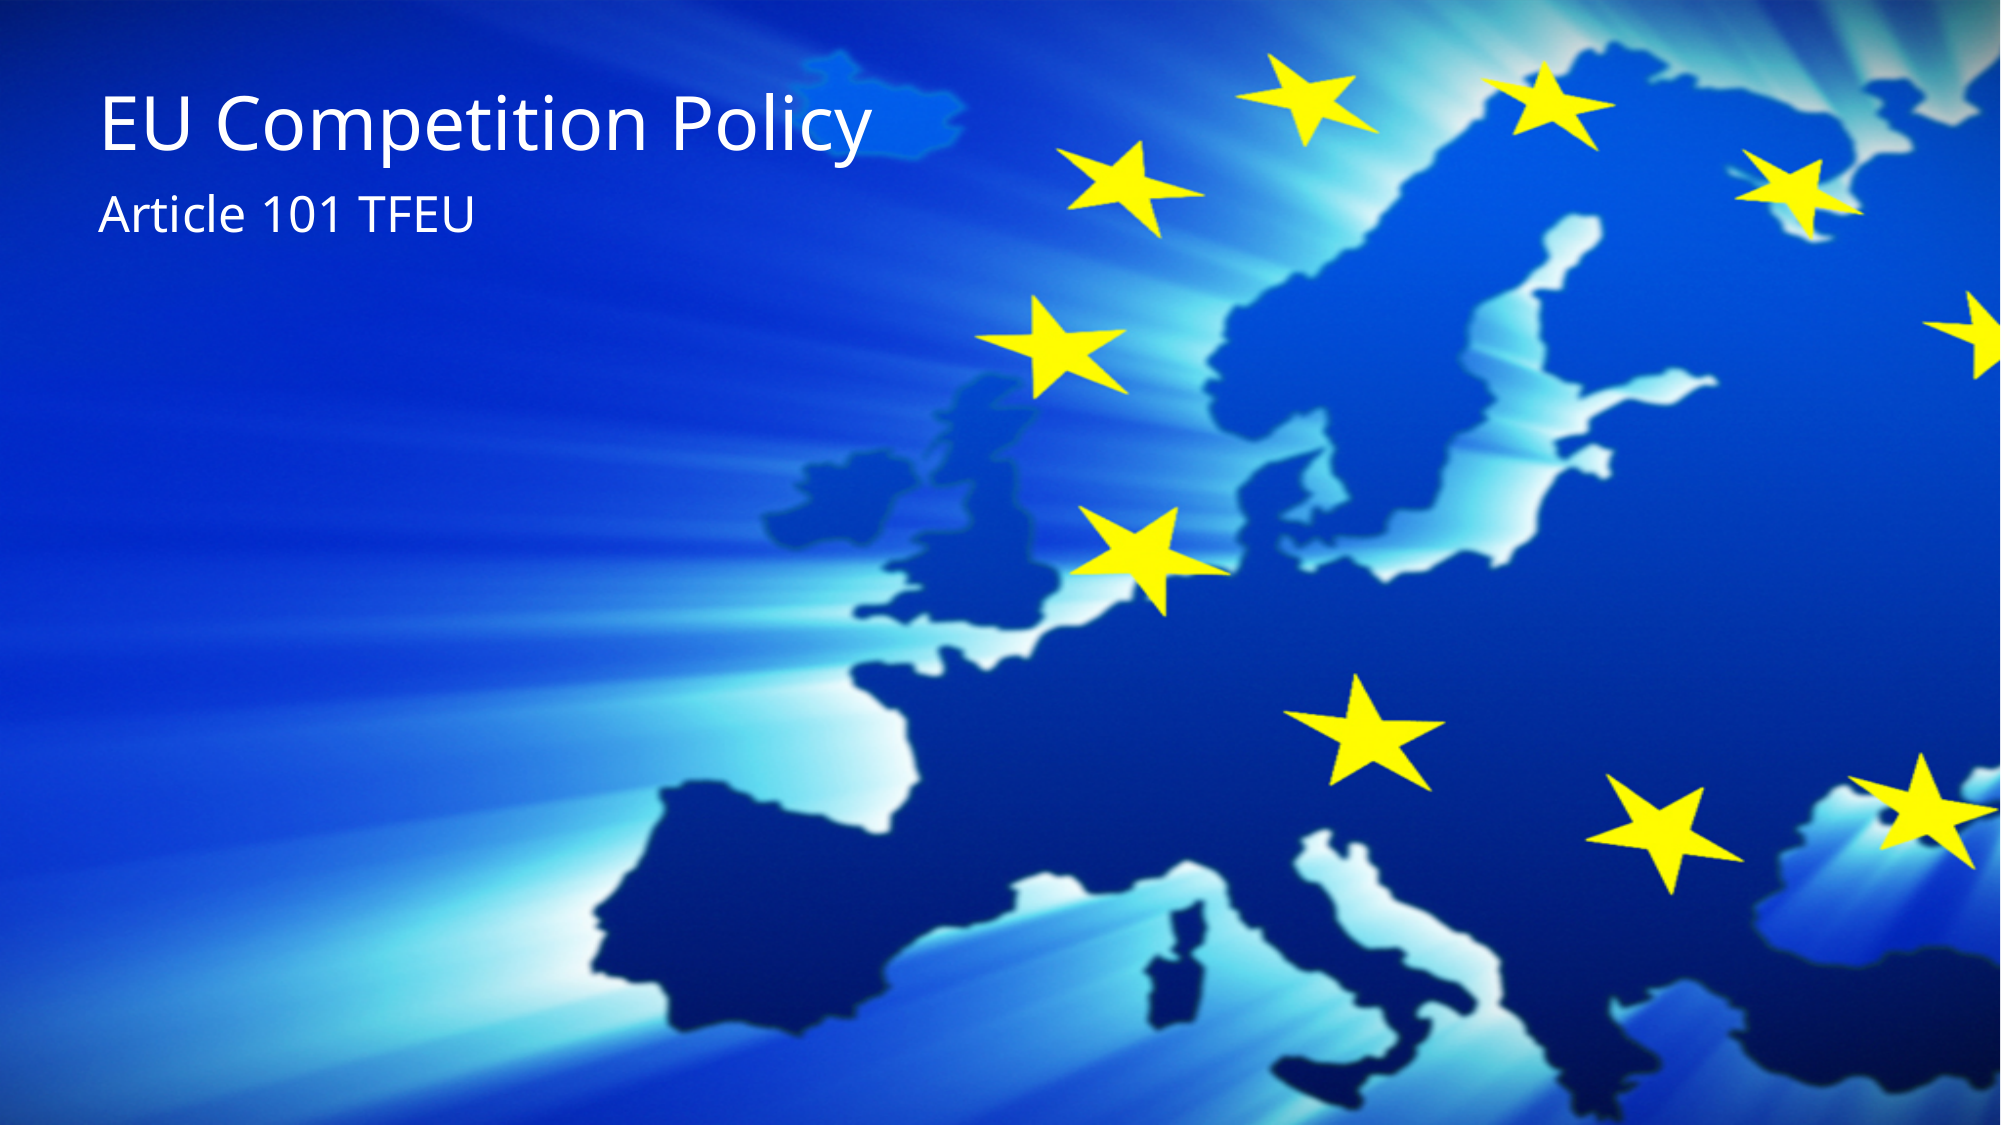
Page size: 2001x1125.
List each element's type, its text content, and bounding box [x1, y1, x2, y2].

title EU Competition Policy [83, 62, 1717, 174]
subtitle Article 101 TFEU [83, 174, 1717, 288]
picture [0, 0, 2001, 1125]
